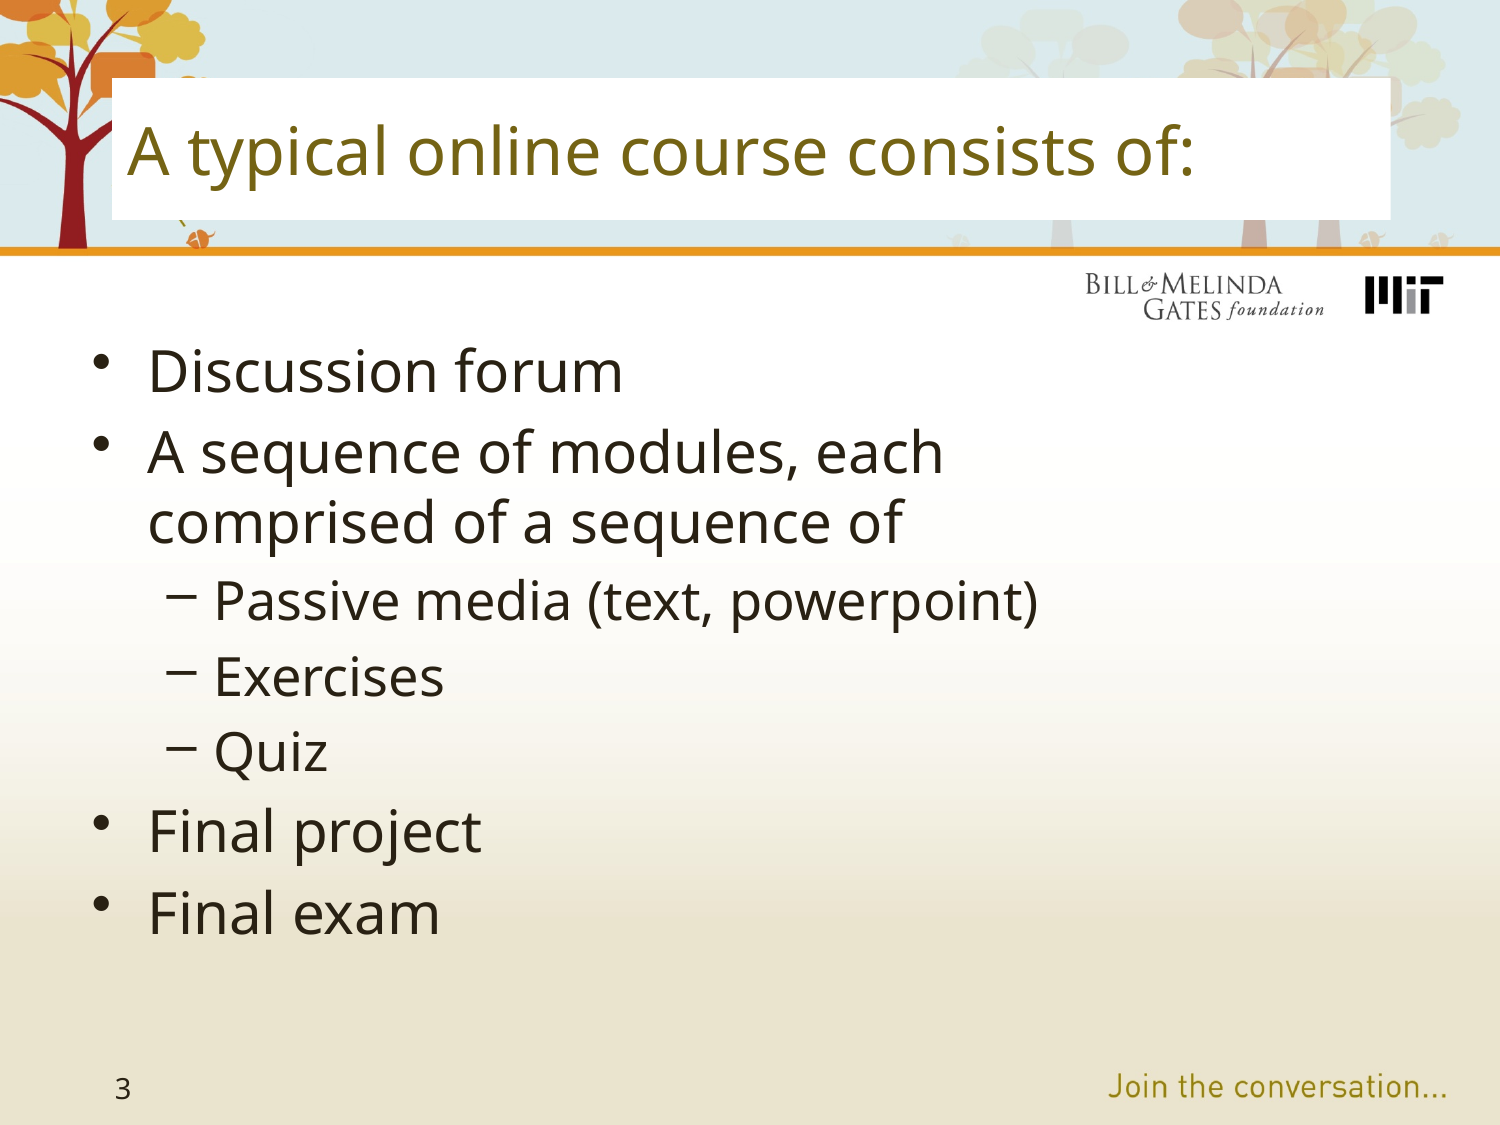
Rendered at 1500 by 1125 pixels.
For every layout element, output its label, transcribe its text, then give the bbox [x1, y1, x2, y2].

list Discussion forum A sequence of modules, each comprised of a sequence of Passive media (text, powerpoint) Exercises Quiz Final project Final exam [76, 326, 1438, 1013]
slide_number 3 [99, 1062, 250, 1100]
title A typical online course consists of: [111, 77, 1391, 221]
picture [0, 0, 1500, 1125]
